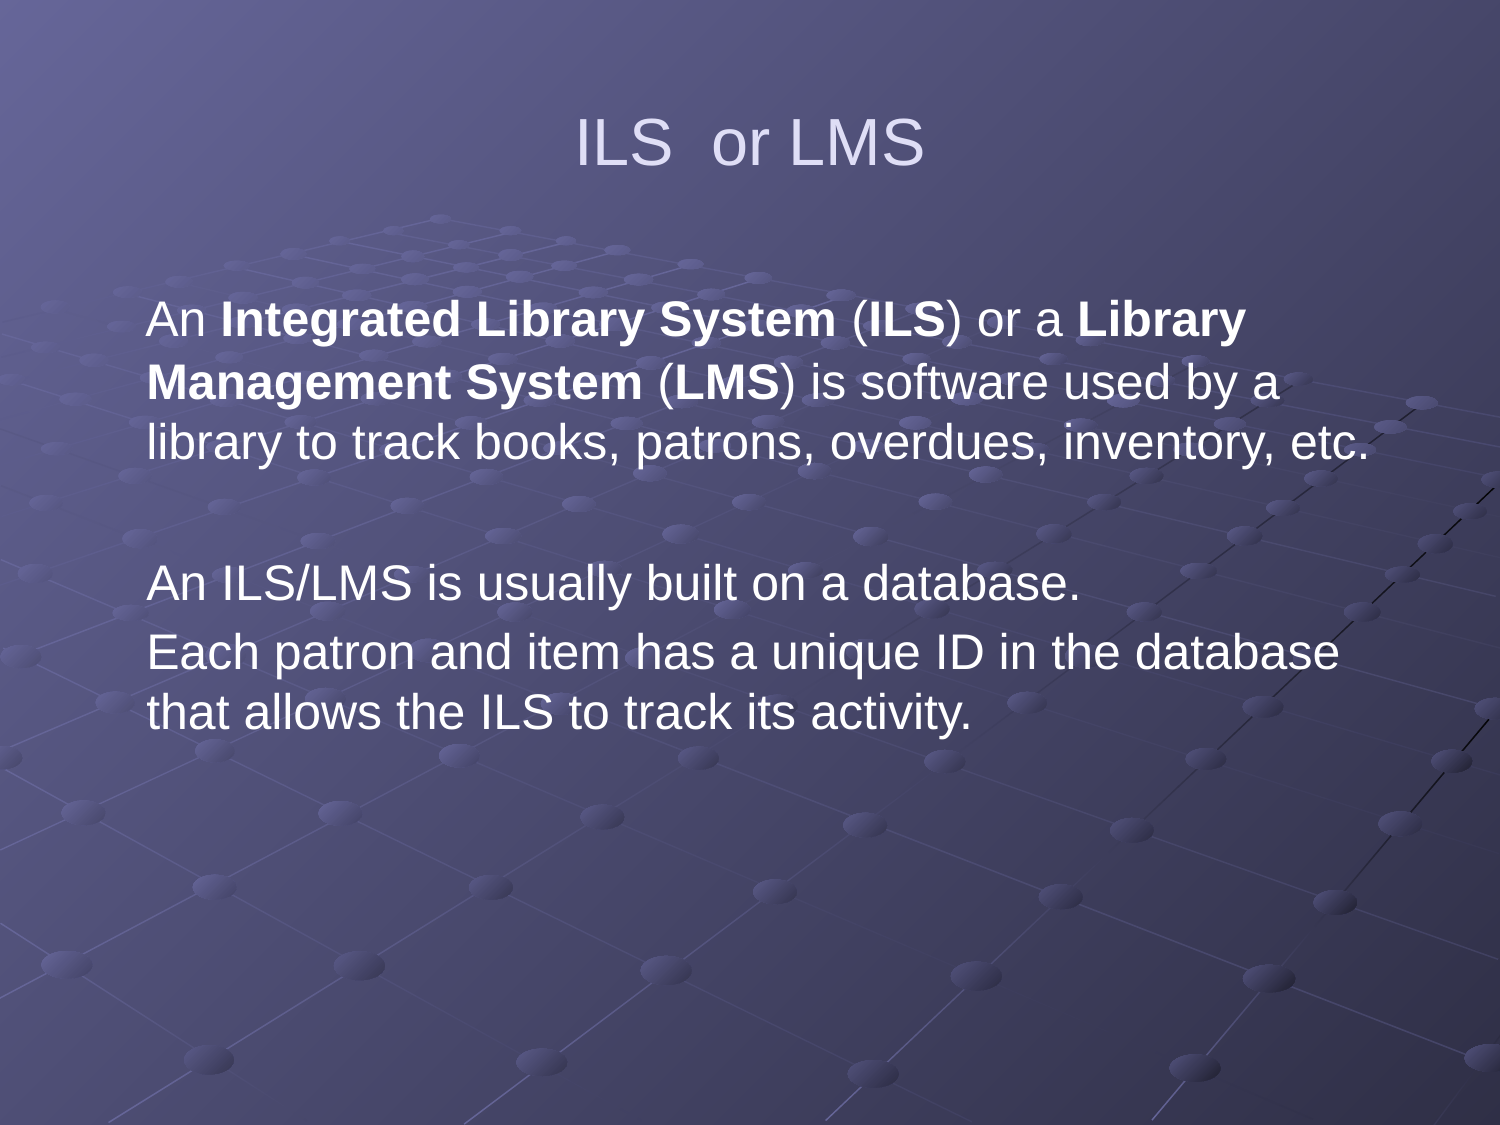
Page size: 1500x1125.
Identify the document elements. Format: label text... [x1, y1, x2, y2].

title ILS or LMS [74, 44, 1426, 233]
list An Integrated Library System (ILS) or a Library Management System (LMS) is software used by a library to track books, patrons, overdues, inventory, etc. An ILS/LMS is usually built on a database. Each patron and item has a unique ID in the database that allows the ILS to track its activity. [74, 262, 1426, 1007]
